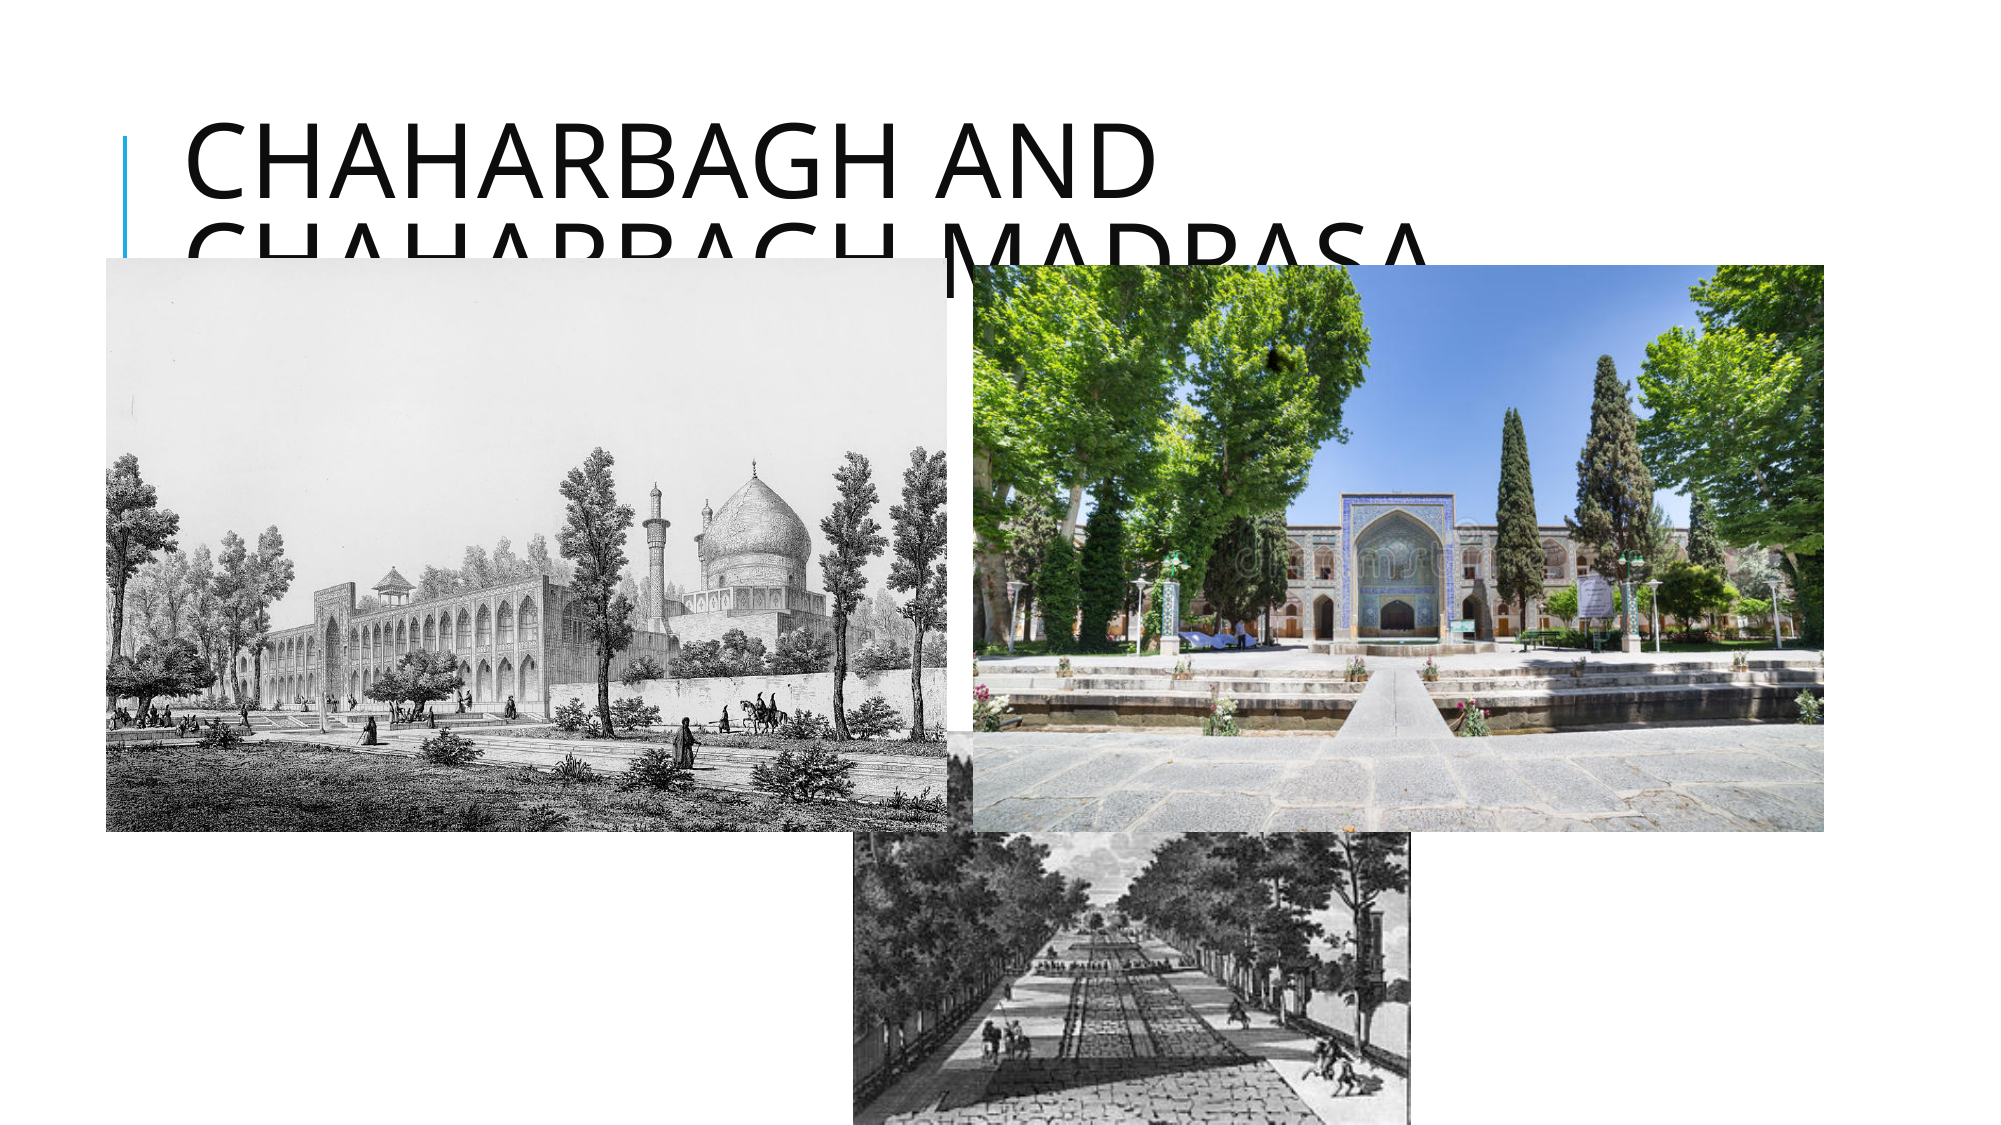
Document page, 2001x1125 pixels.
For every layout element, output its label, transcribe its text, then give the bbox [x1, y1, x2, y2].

picture [106, 258, 1411, 1125]
title Chaharbagh and chaharbagh madrasa [168, 96, 1763, 342]
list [973, 264, 1825, 832]
